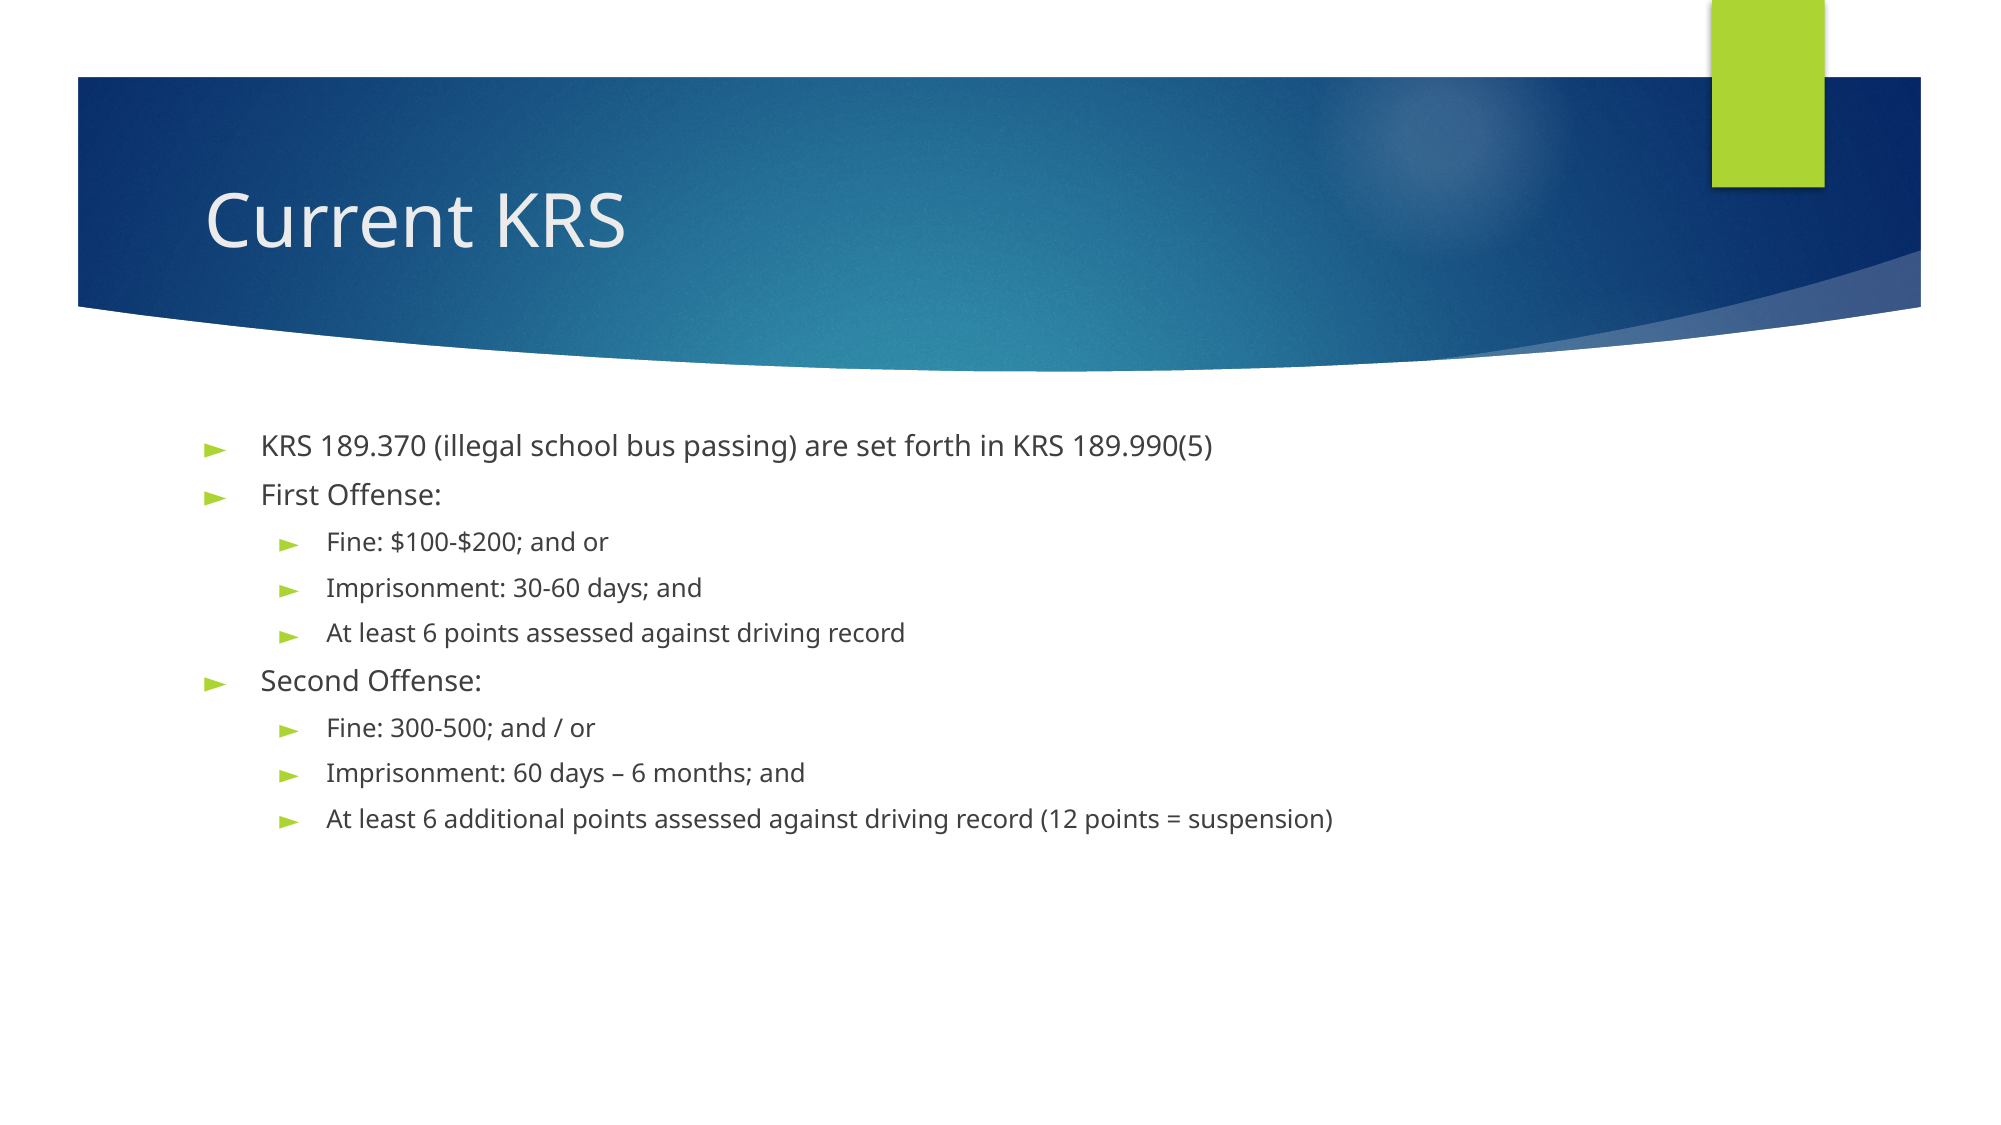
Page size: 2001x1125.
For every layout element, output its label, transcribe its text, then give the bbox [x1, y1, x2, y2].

title Current KRS [189, 159, 1627, 276]
list KRS 189.370 (illegal school bus passing) are set forth in KRS 189.990(5) First Offense: Fine: $100-$200; and or Imprisonment: 30-60 days; and At least 6 points assessed against driving record Second Offense: Fine: 300-500; and / or Imprisonment: 60 days – 6 months; and At least 6 additional points assessed against driving record (12 points = suspension) [189, 427, 1627, 988]
picture [79, 78, 1920, 371]
